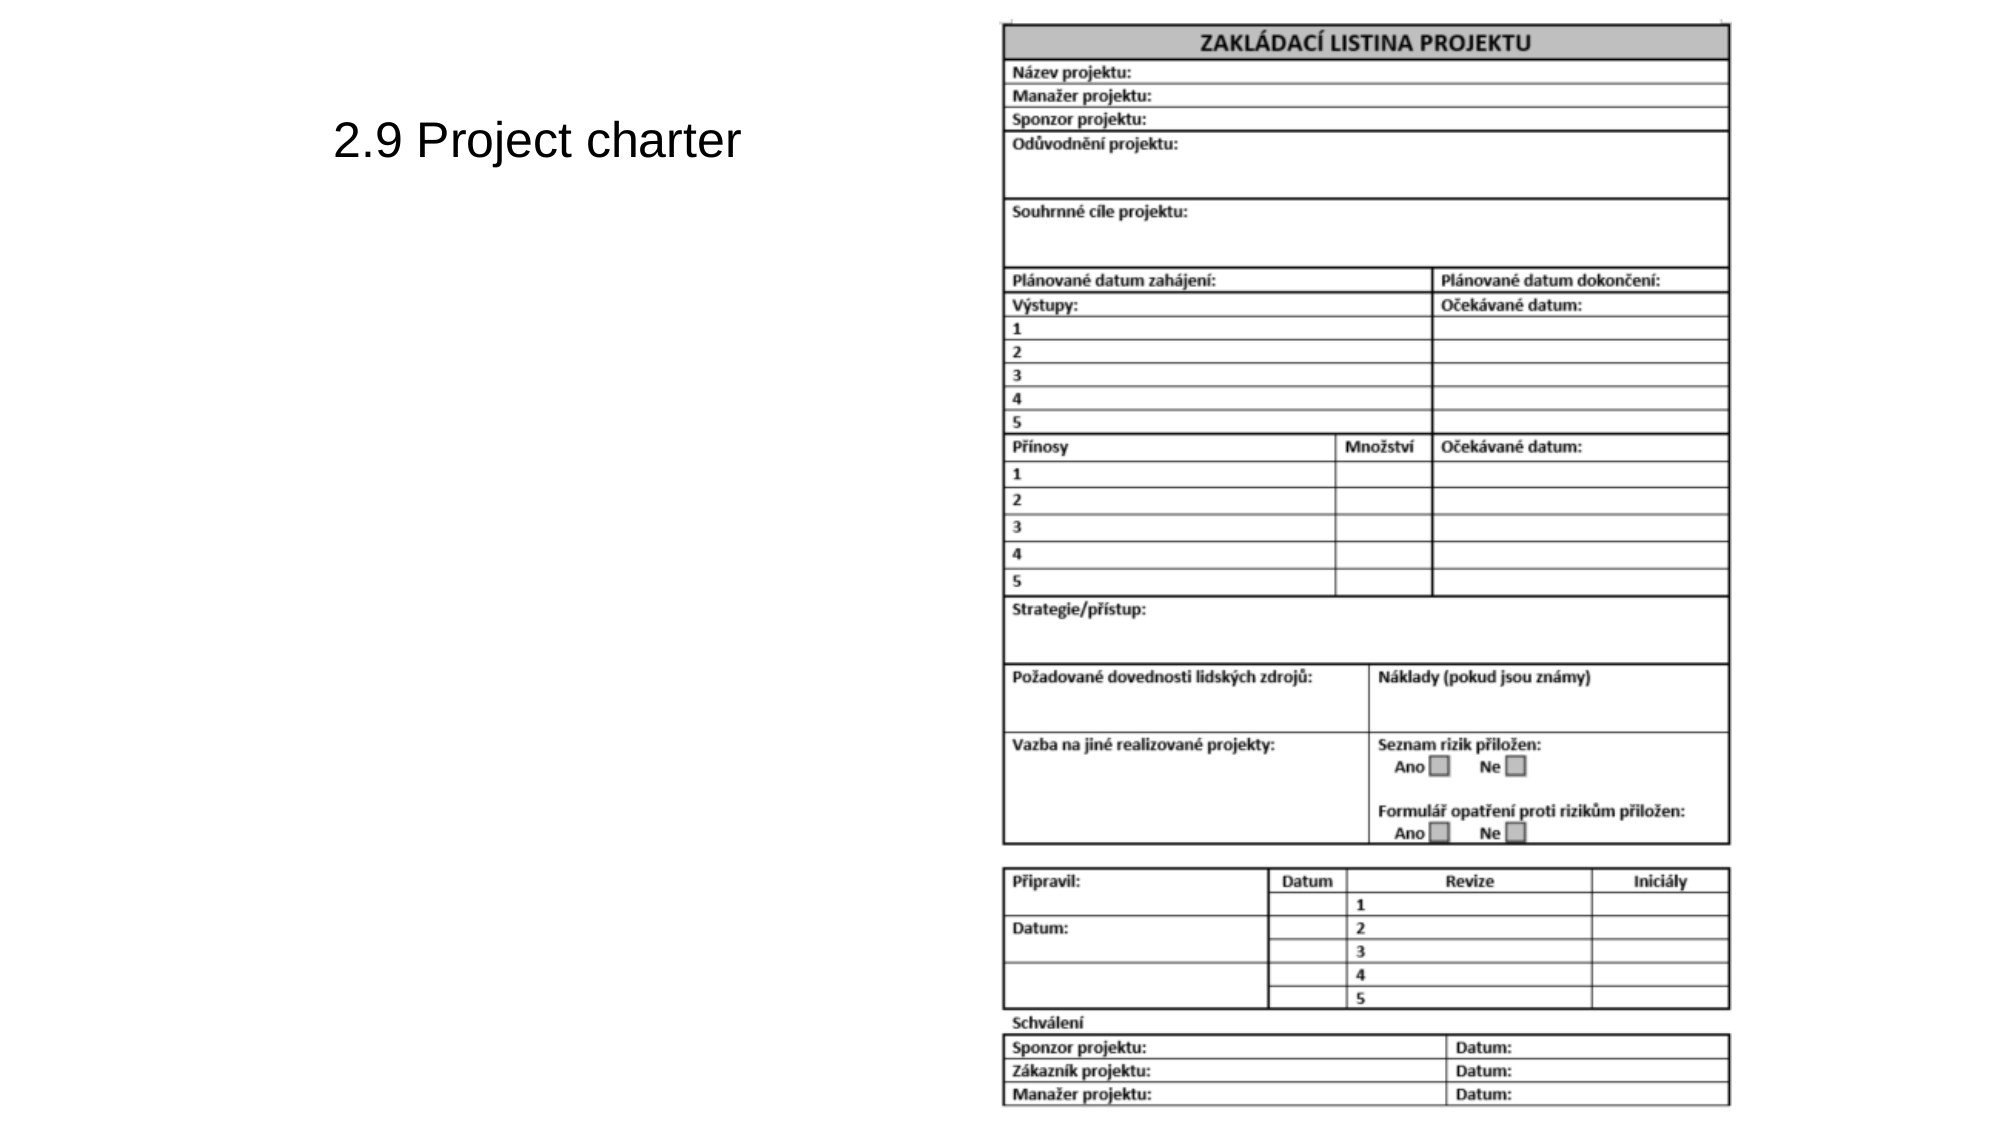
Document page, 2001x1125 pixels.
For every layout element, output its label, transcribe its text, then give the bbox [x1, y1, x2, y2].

text_box 2.9 Project charter [318, 99, 999, 175]
picture [999, 19, 1732, 1109]
